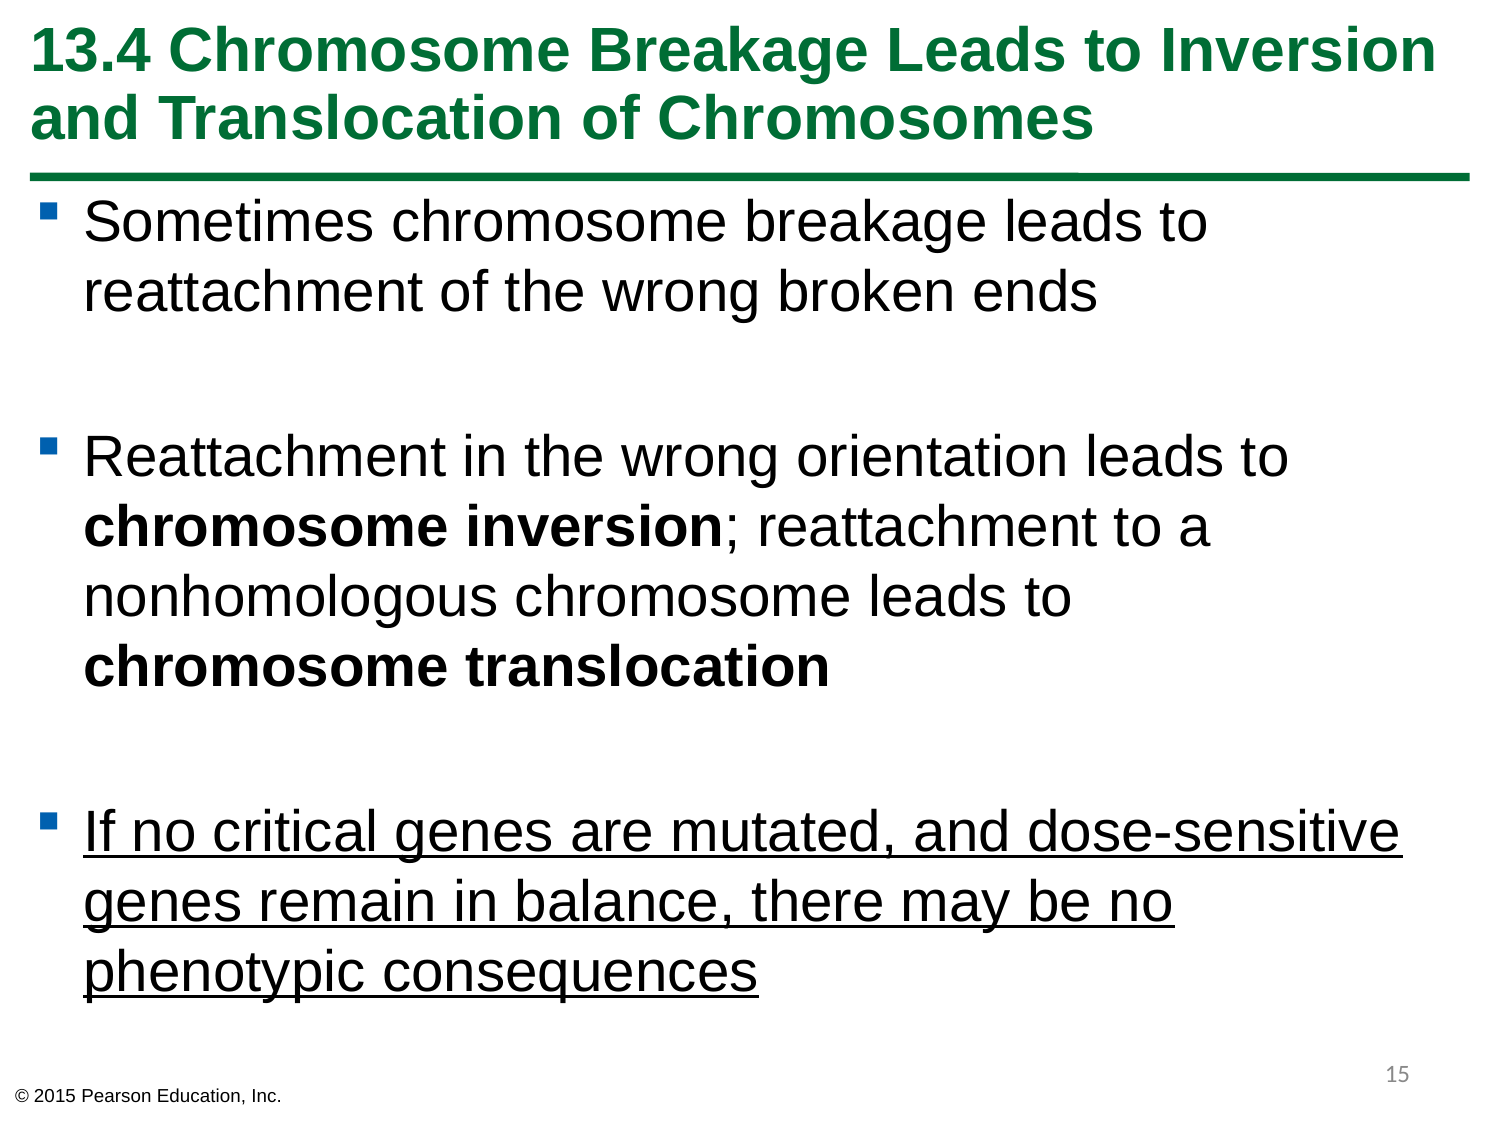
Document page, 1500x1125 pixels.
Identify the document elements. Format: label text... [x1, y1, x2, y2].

title 13.4 Chromosome Breakage Leads to Inversion and Translocation of Chromosomes [29, 17, 1470, 153]
list Sometimes chromosome breakage leads to reattachment of the wrong broken ends Reattachment in the wrong orientation leads to chromosome inversion; reattachment to a nonhomologous chromosome leads to chromosome translocation If no critical genes are mutated, and dose-sensitive genes remain in balance, there may be no phenotypic consequences [31, 183, 1471, 1047]
footer © 2015 Pearson Education, Inc. [0, 1065, 507, 1125]
text_box 15 [1074, 1042, 1425, 1103]
